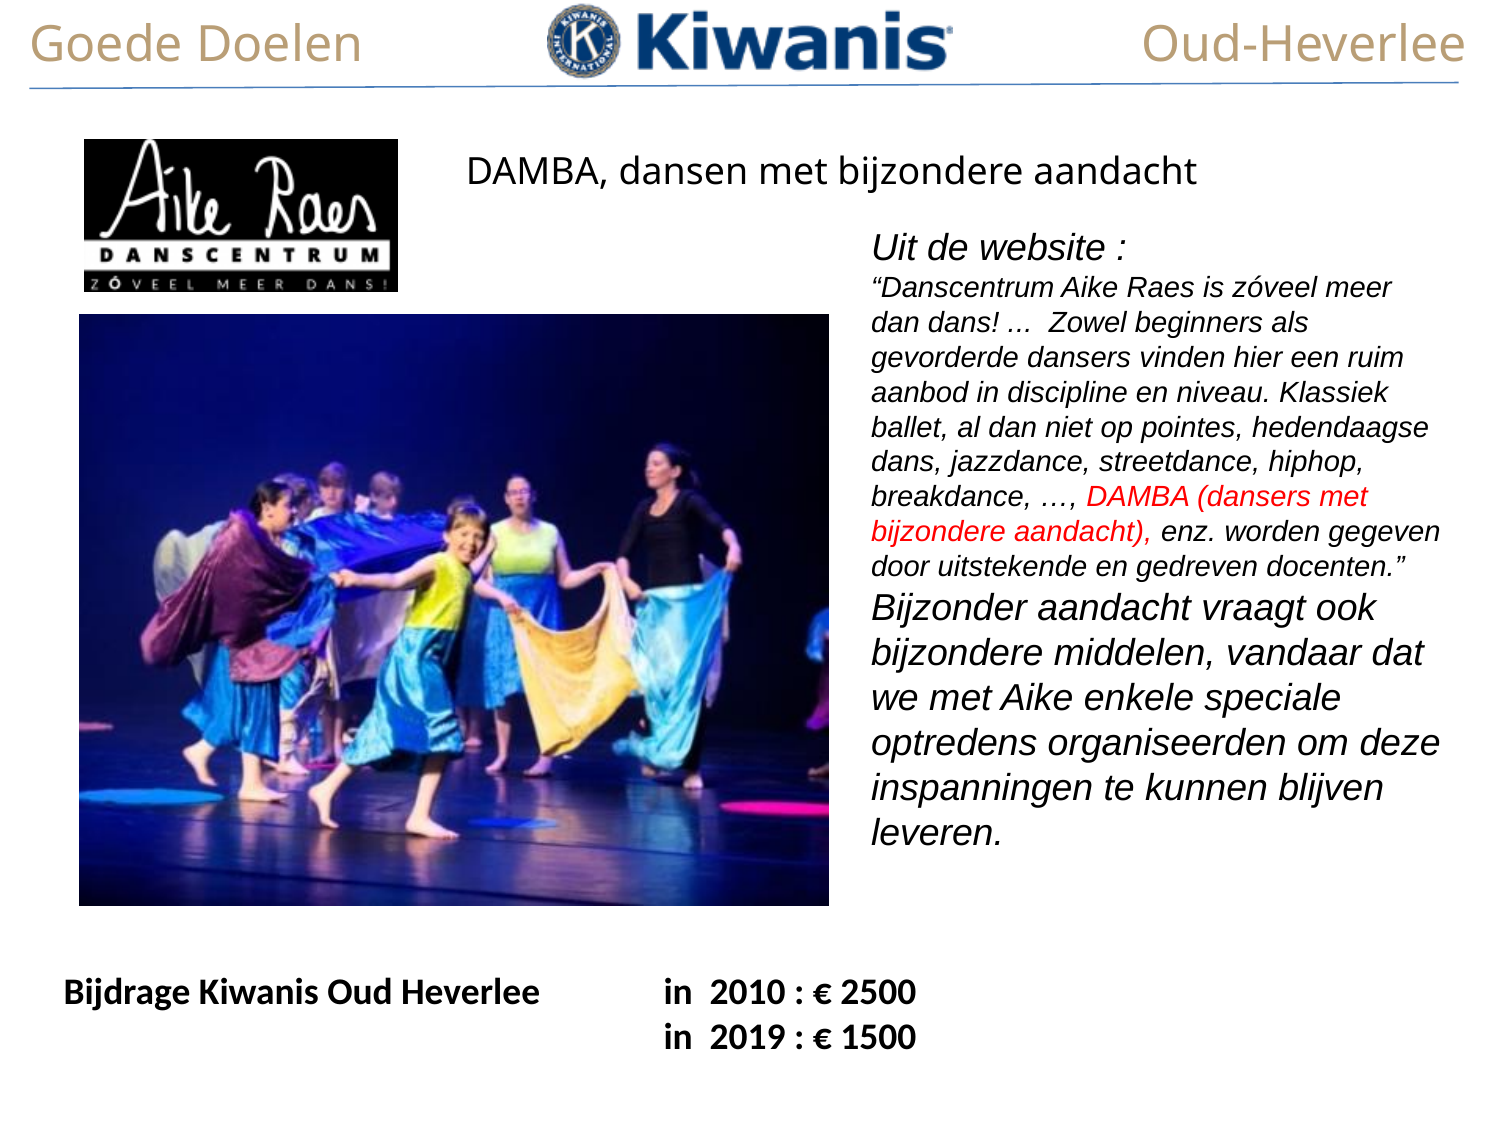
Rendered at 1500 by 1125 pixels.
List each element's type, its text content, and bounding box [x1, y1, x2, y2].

picture [79, 314, 829, 906]
text_box DAMBA, dansen met bijzondere aandacht [451, 139, 1436, 200]
text_box Uit de website : “Danscentrum Aike Raes is zóveel meer dan dans! ... Zowel beginners als gevorderde dansers vinden hier een ruim aanbod in discipline en niveau. Klassiek ballet, al dan niet op pointes, hedendaagse dans, jazzdance, streetdance, hiphop, breakdance, …, DAMBA (dansers met bijzondere aandacht), enz. worden gegeven door uitstekende en gedreven docenten.” Bijzonder aandacht vraagt ook bijzondere middelen, vandaar dat we met Aike enkele speciale optredens organiseerden om deze inspanningen te kunnen blijven leveren. [856, 215, 1459, 860]
text_box Bijdrage Kiwanis Oud Heverlee in 2010 : € 2500 in 2019 : € 1500 [48, 959, 979, 1065]
picture [84, 139, 398, 292]
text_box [29, 1, 1467, 89]
